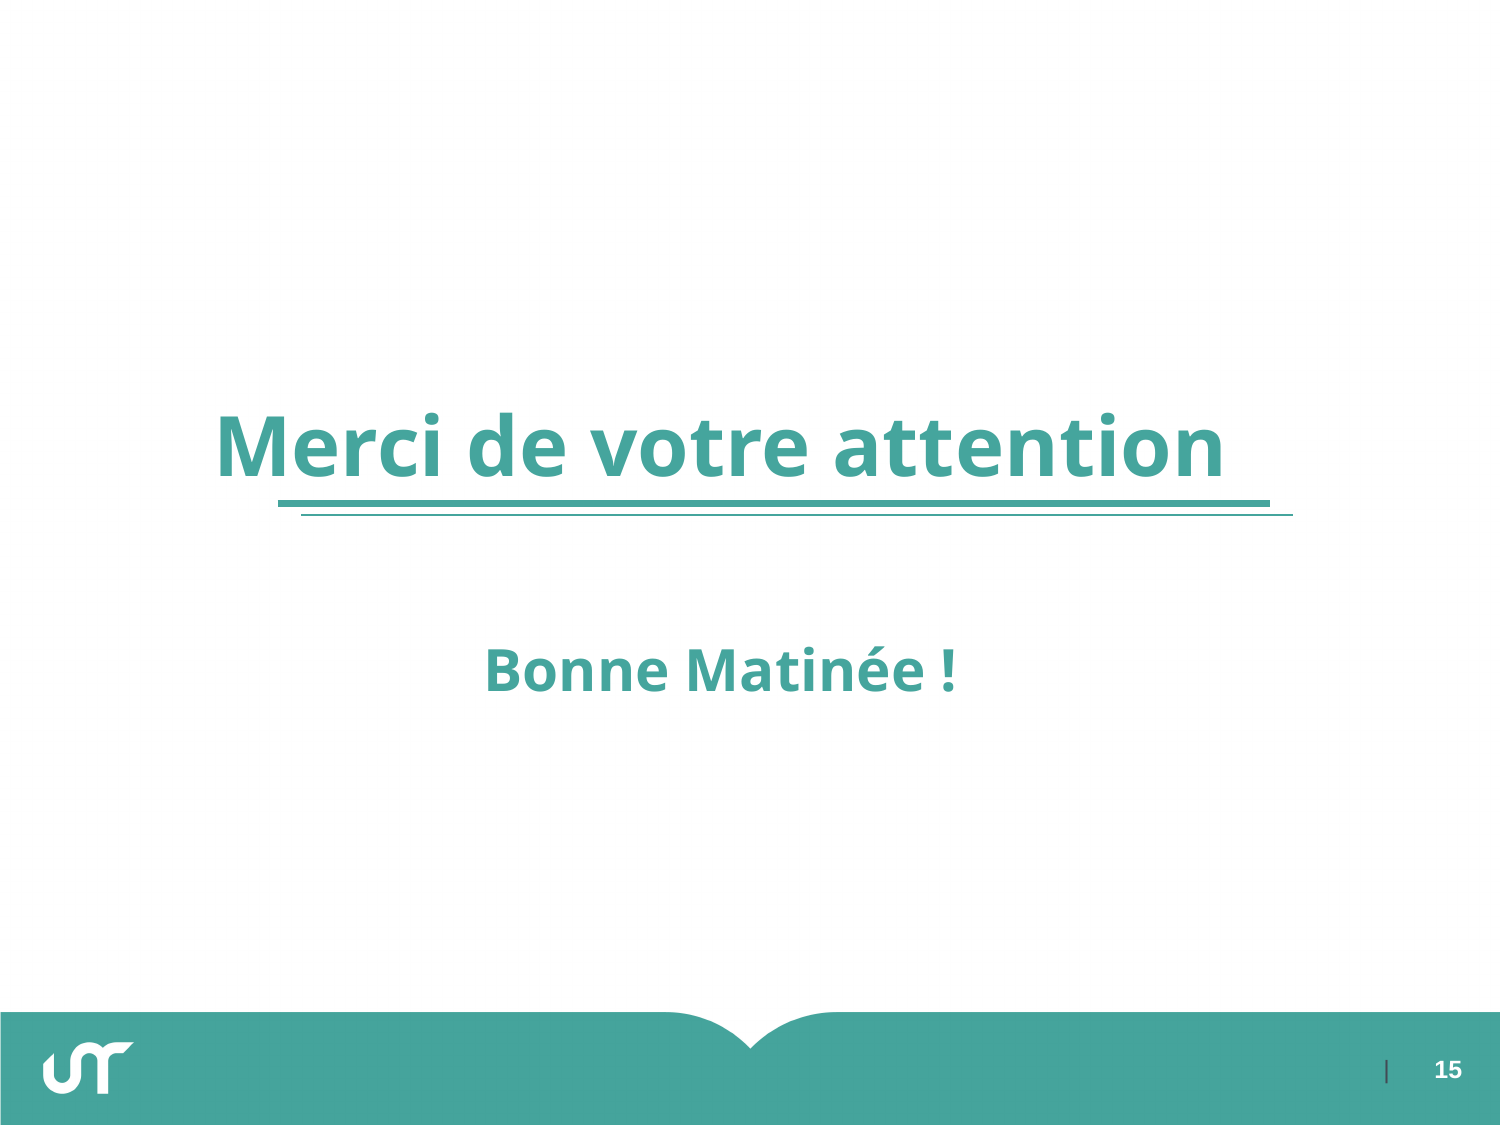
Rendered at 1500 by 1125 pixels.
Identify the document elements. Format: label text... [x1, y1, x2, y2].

title Merci de votre attention Bonne Matinée ! [53, 385, 1388, 811]
picture [0, 0, 1500, 1125]
